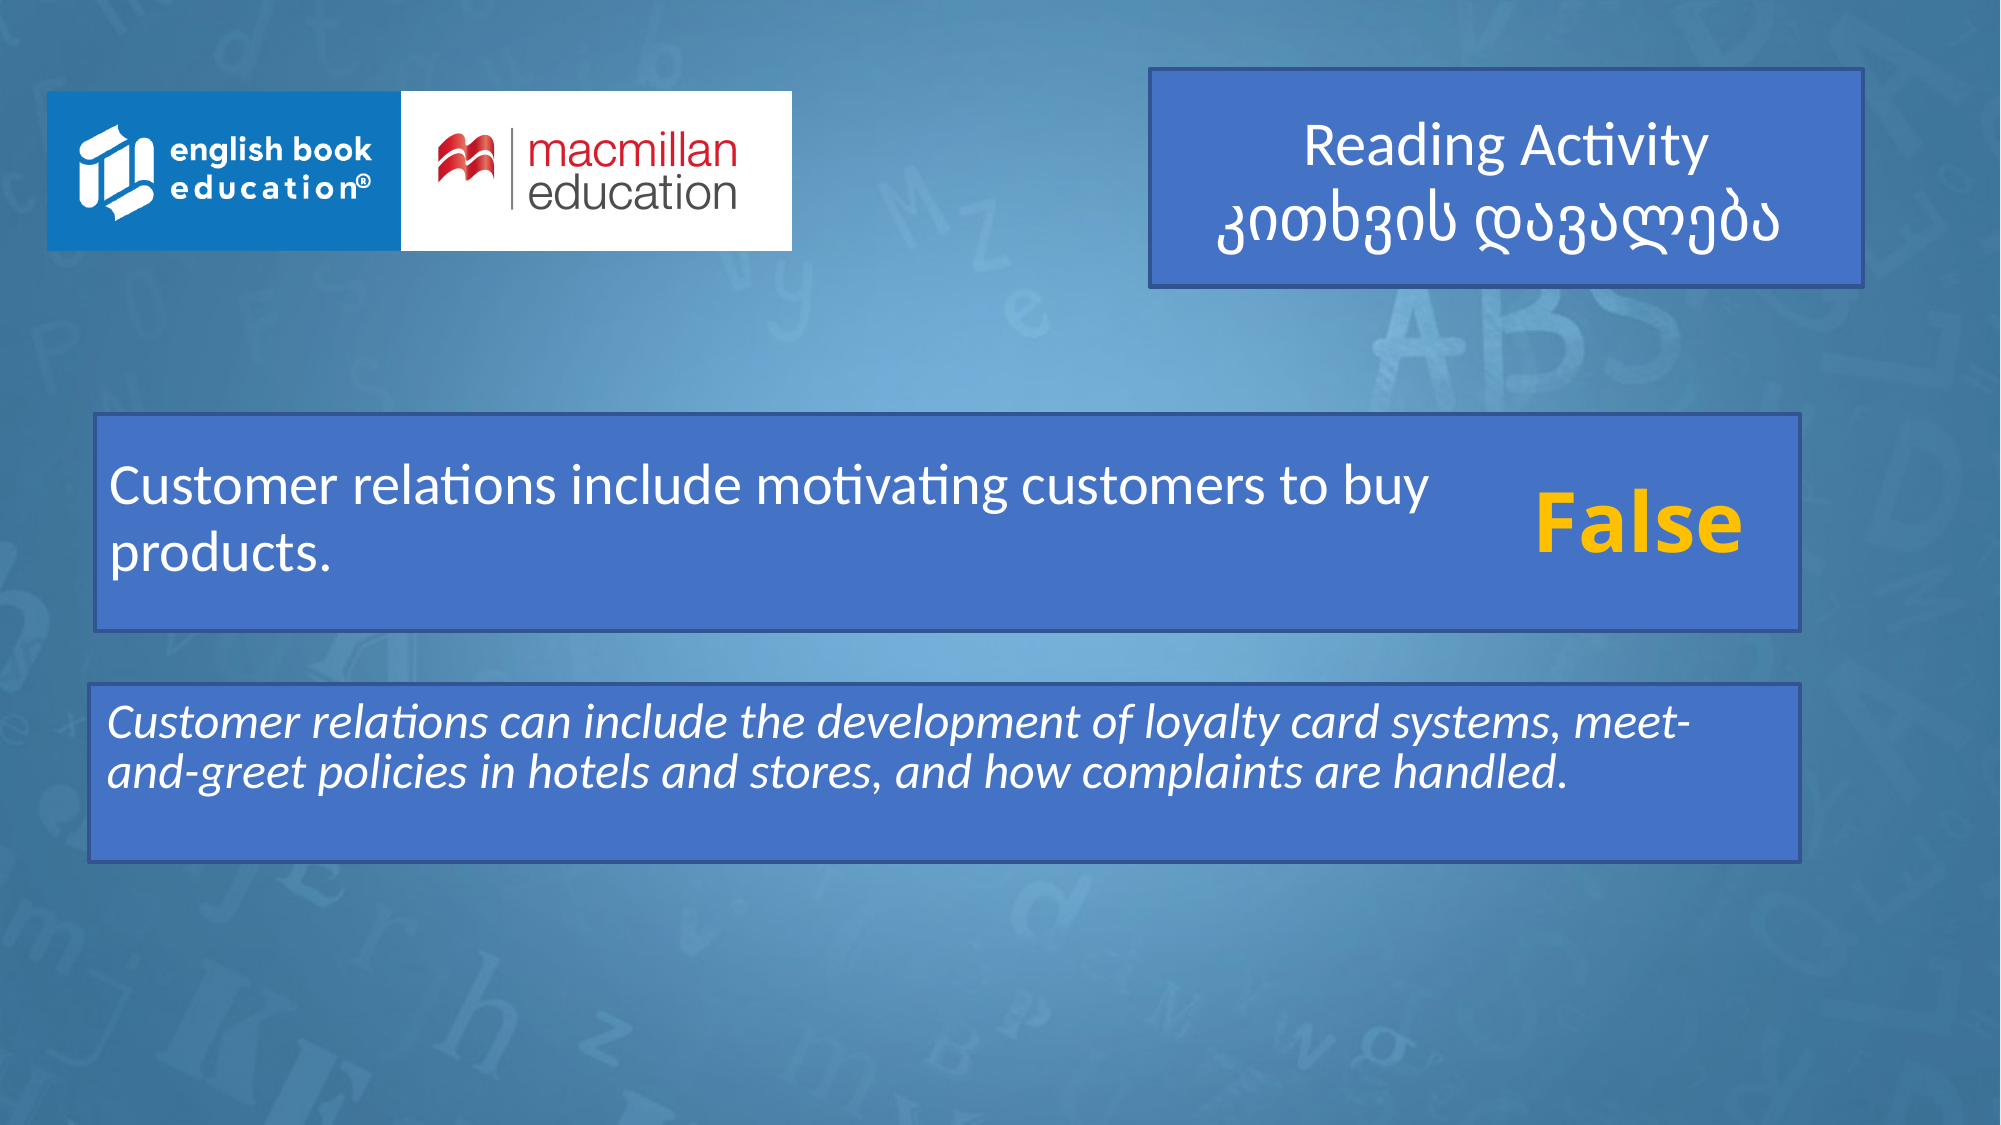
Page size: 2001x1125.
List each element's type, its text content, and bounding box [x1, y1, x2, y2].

picture [0, 0, 2001, 1125]
title False [1517, 420, 1771, 623]
text_box Reading Activity კითხვის დავალება [1148, 67, 1865, 289]
text_box [87, 682, 1802, 864]
table_header Customer relations can include the development of loyalty card systems, meet-and-greet policies in hotels and stores, and how complaints are handled. [92, 693, 1797, 853]
table_header Customer relations include motivating customers to buy products. [95, 437, 1517, 601]
text_box [93, 412, 1802, 633]
